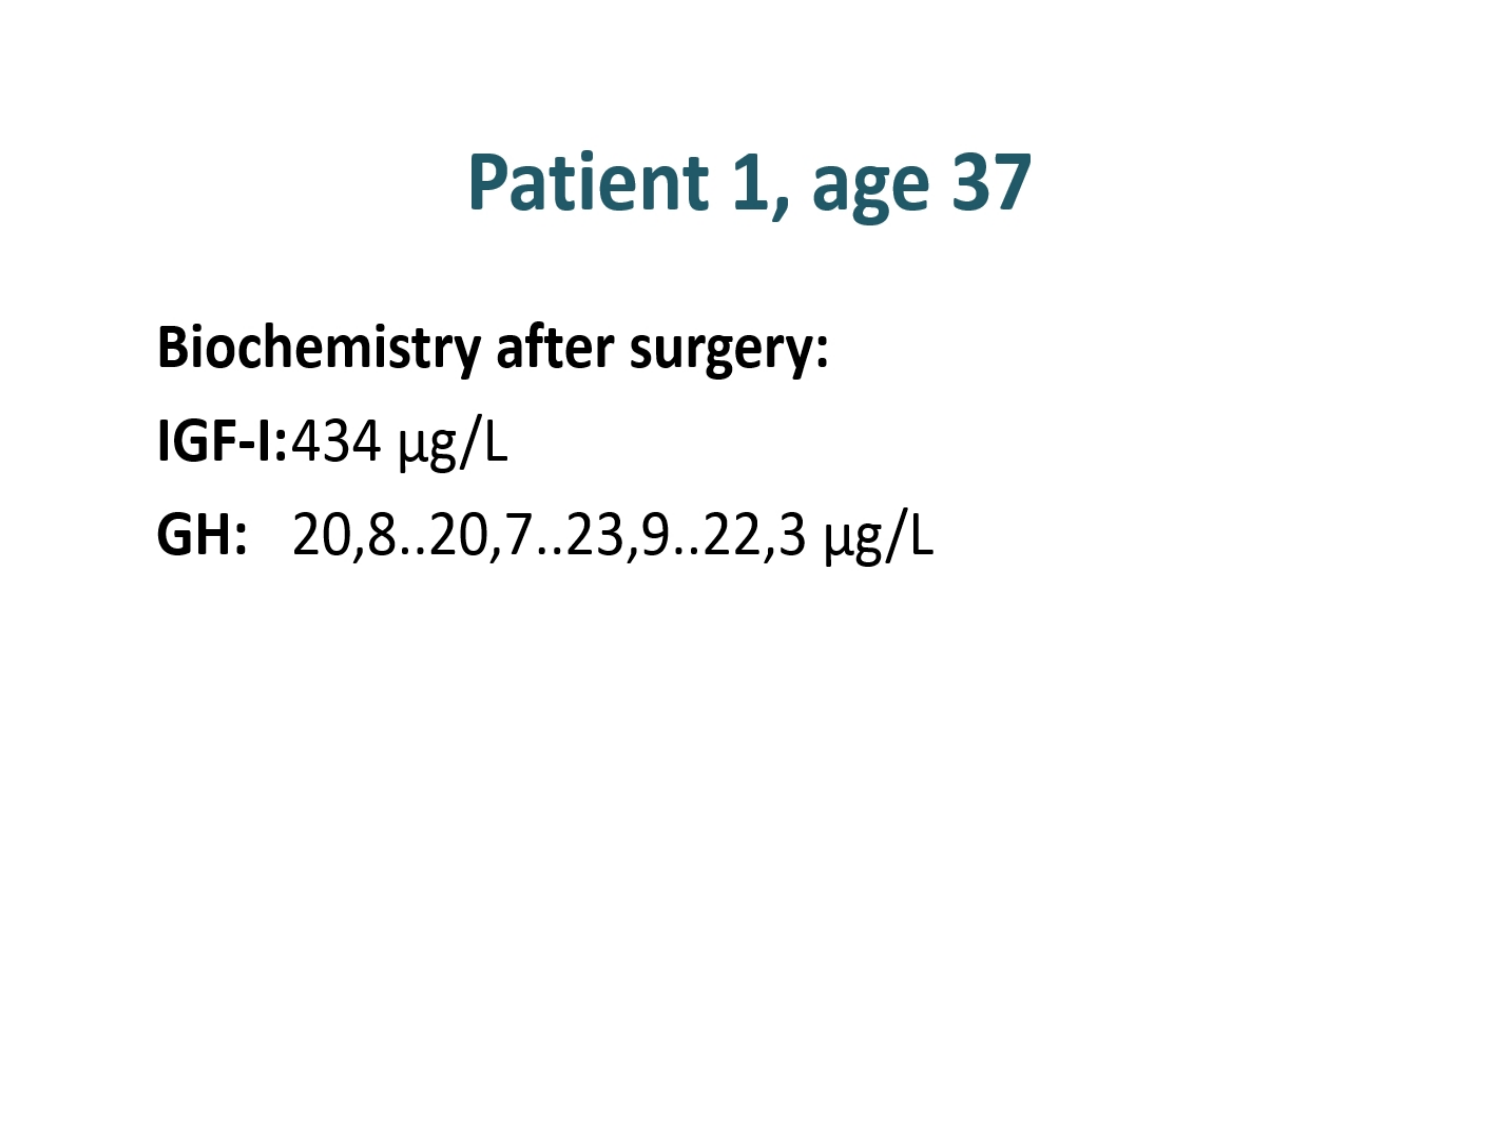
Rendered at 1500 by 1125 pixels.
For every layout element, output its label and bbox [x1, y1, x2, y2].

list [74, 44, 1426, 1125]
